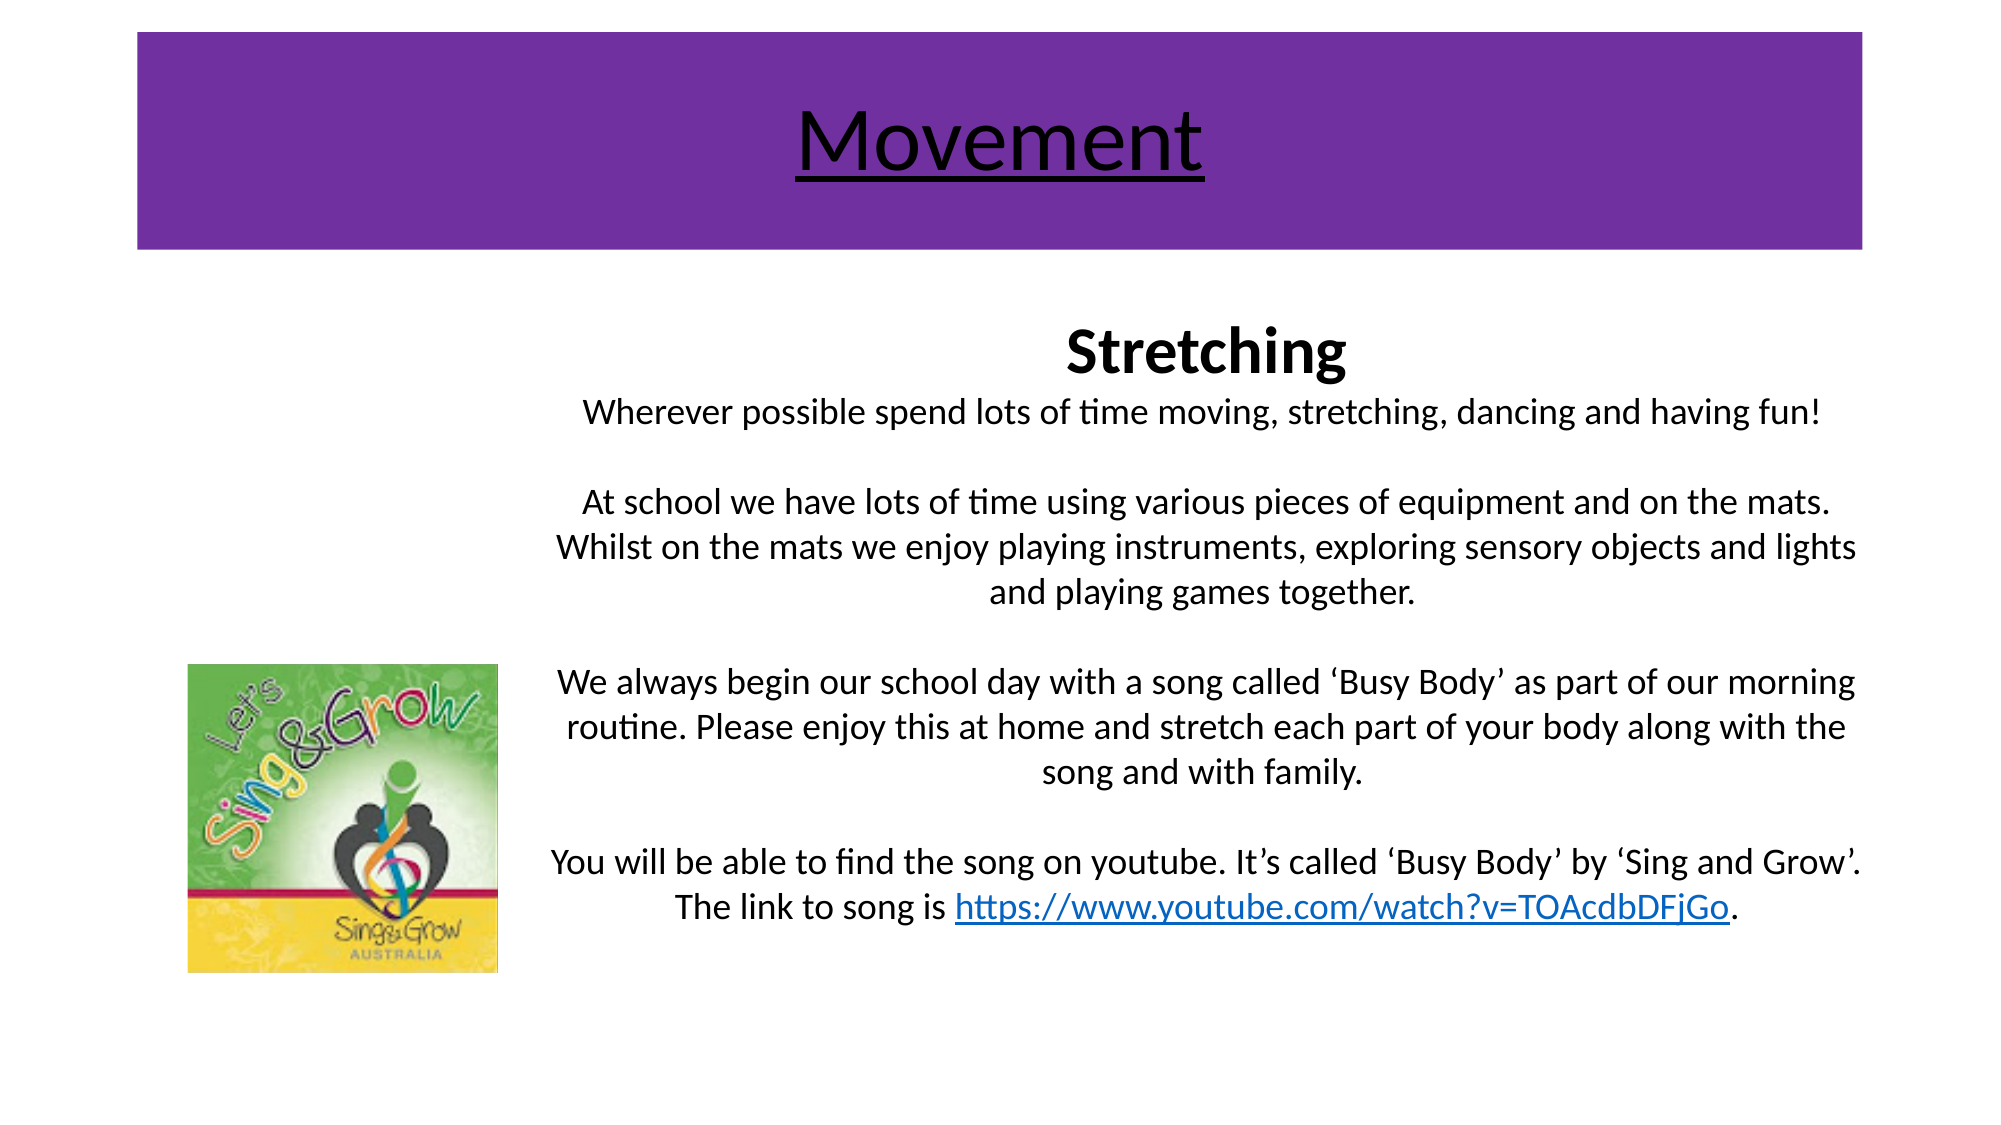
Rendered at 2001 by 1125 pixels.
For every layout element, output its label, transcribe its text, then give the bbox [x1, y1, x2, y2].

title Movement [137, 32, 1863, 250]
picture [187, 664, 499, 973]
text_box Stretching Wherever possible spend lots of time moving, stretching, dancing and having fun! At school we have lots of time using various pieces of equipment and on the mats. Whilst on the mats we enjoy playing instruments, exploring sensory objects and lights and playing games together. We always begin our school day with a song called ‘Busy Body’ as part of our morning routine. Please enjoy this at home and stretch each part of your body along with the song and with family. You will be able to find the song on youtube. It’s called ‘Busy Body’ by ‘Sing and Grow’. The link to song is https://www.youtube.com/watch?v=TOAcdbDFjGo. [535, 299, 1880, 935]
